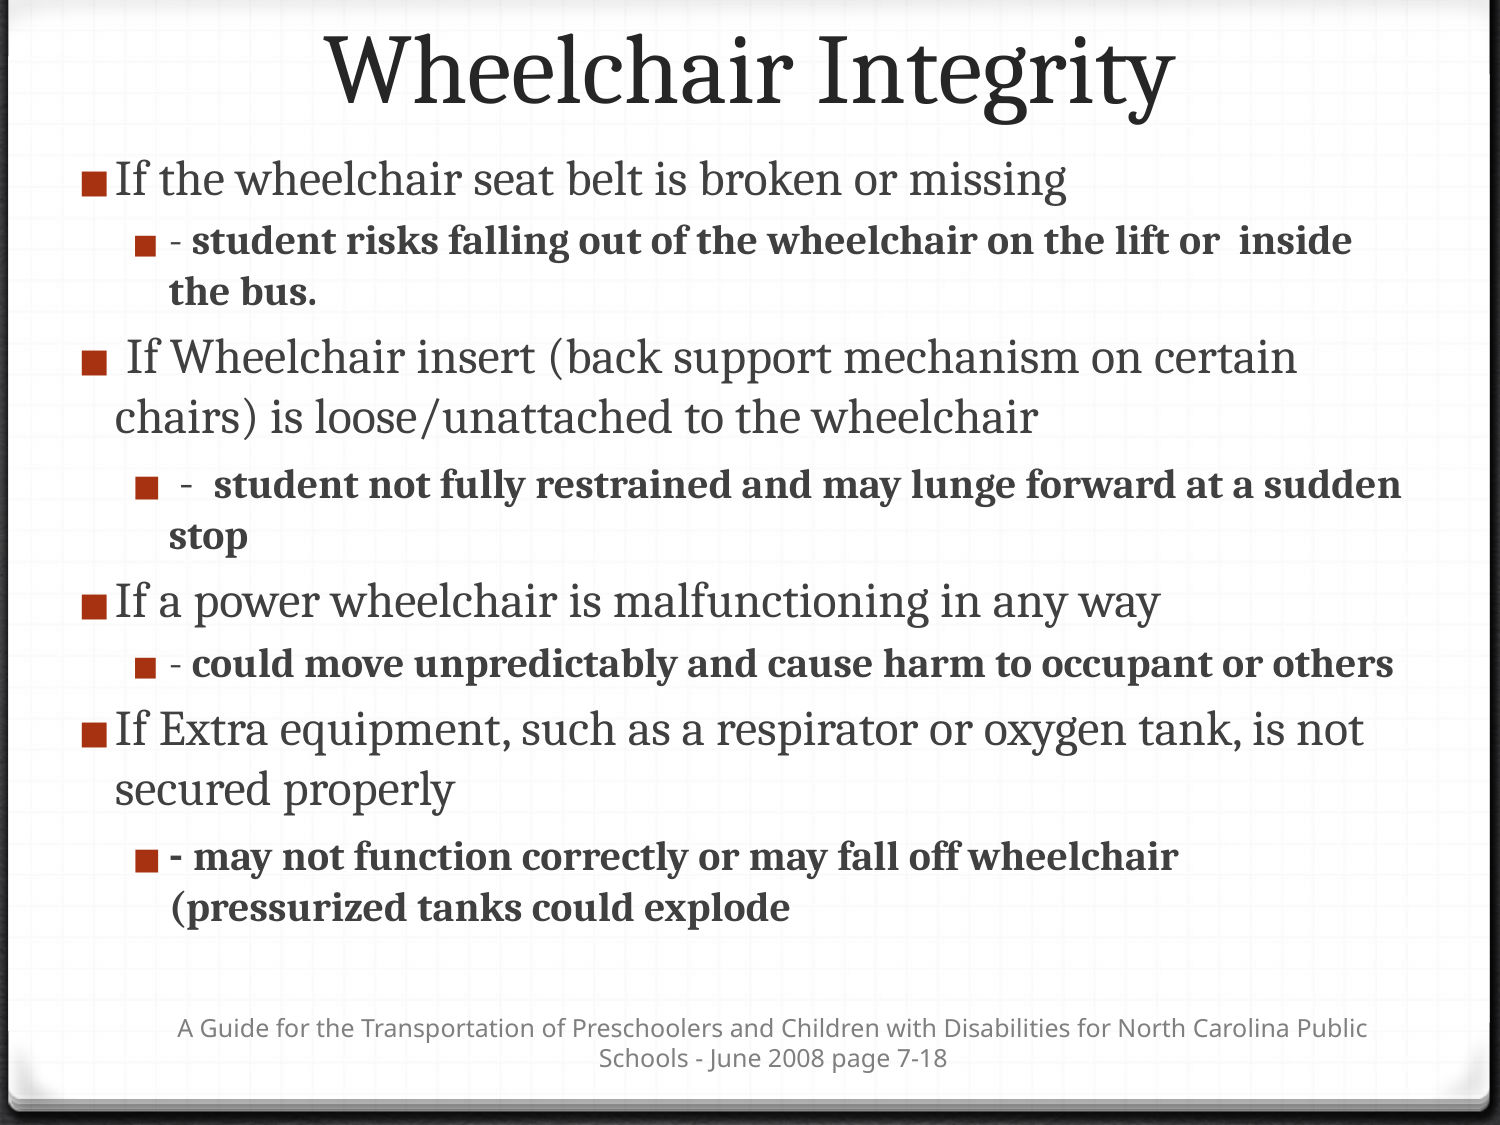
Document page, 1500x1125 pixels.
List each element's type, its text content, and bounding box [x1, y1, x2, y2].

text_box A Guide for the Transportation of Preschoolers and Children with Disabilities for North Carolina Public Schools - June 2008 page 7-18 [137, 1008, 1410, 1077]
title Wheelchair Integrity [90, 1, 1410, 125]
list If the wheelchair seat belt is broken or missing - student risks falling out of the wheelchair on the lift or inside the bus. If Wheelchair insert (back support mechanism on certain chairs) is loose/unattached to the wheelchair - student not fully restrained and may lunge forward at a sudden stop If a power wheelchair is malfunctioning in any way - could move unpredictably and cause harm to occupant or others If Extra equipment, such as a respirator or oxygen tank, is not secured properly - may not function correctly or may fall off wheelchair (pressurized tanks could explode [62, 137, 1438, 983]
picture [0, 0, 1500, 1125]
